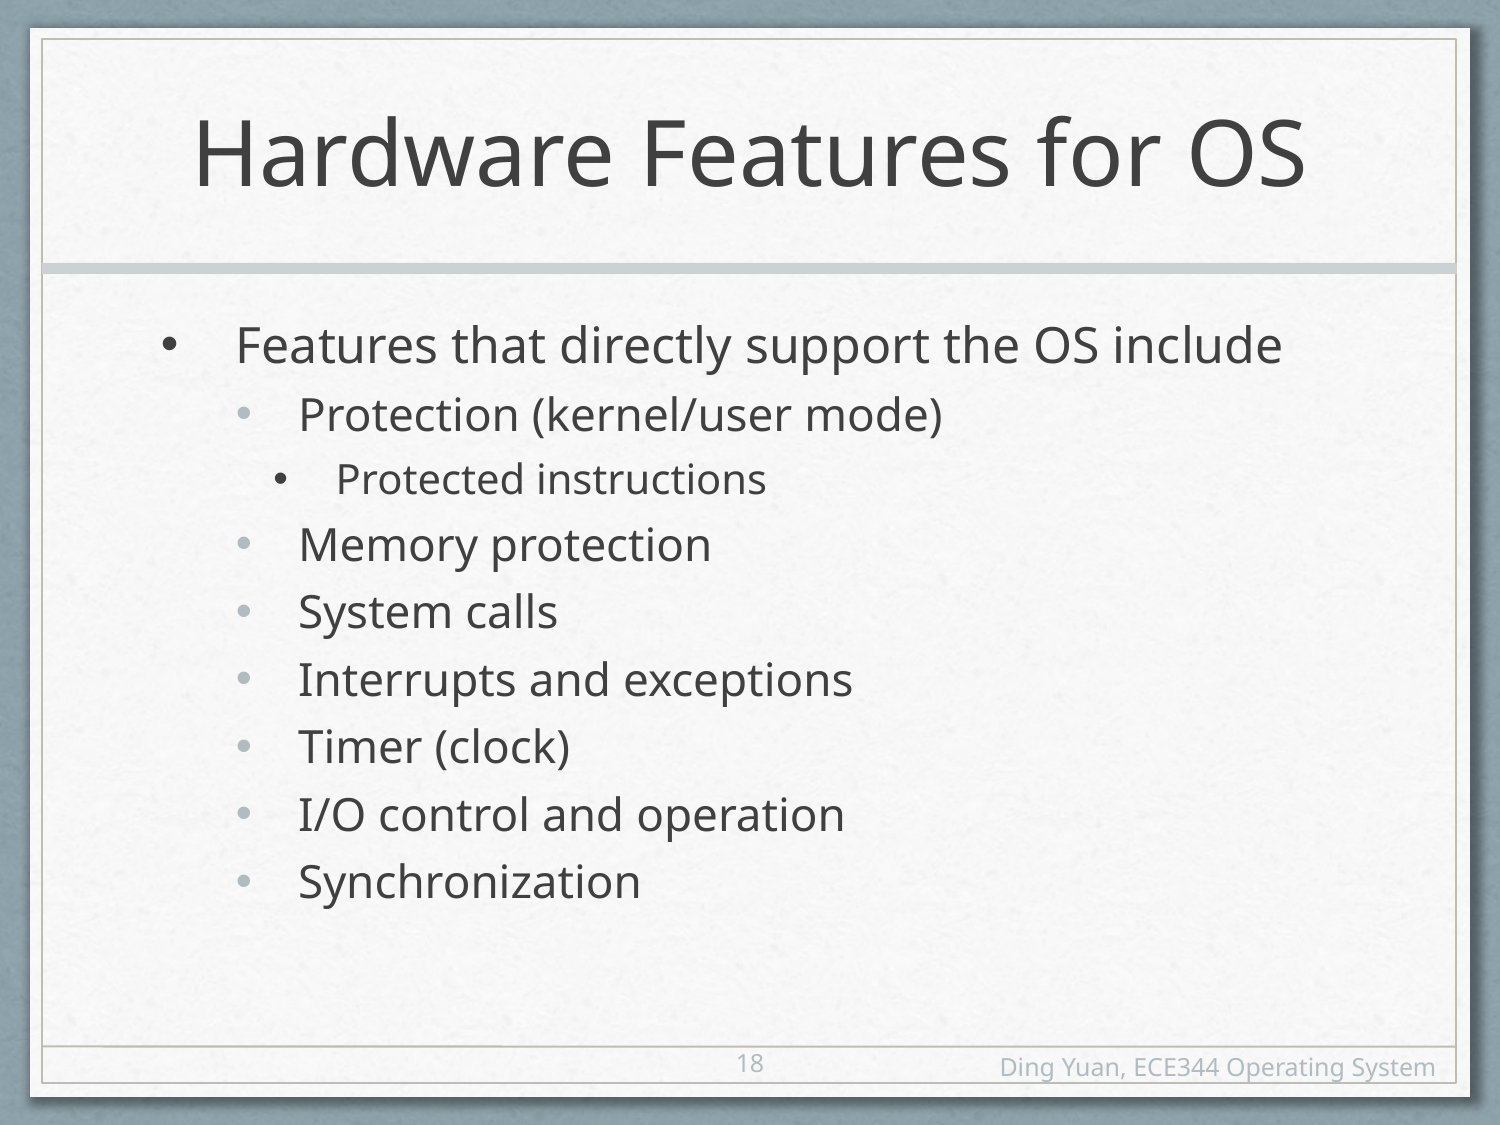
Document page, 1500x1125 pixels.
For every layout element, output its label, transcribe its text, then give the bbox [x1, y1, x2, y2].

picture [30, 28, 1470, 1097]
footer Ding Yuan, ECE344 Operating System [977, 1045, 1453, 1088]
title Hardware Features for OS [147, 40, 1353, 260]
slide_number 18 [687, 1042, 813, 1088]
list Features that directly support the OS include Protection (kernel/user mode) Protected instructions Memory protection System calls Interrupts and exceptions Timer (clock) I/O control and operation Synchronization [145, 305, 1351, 951]
